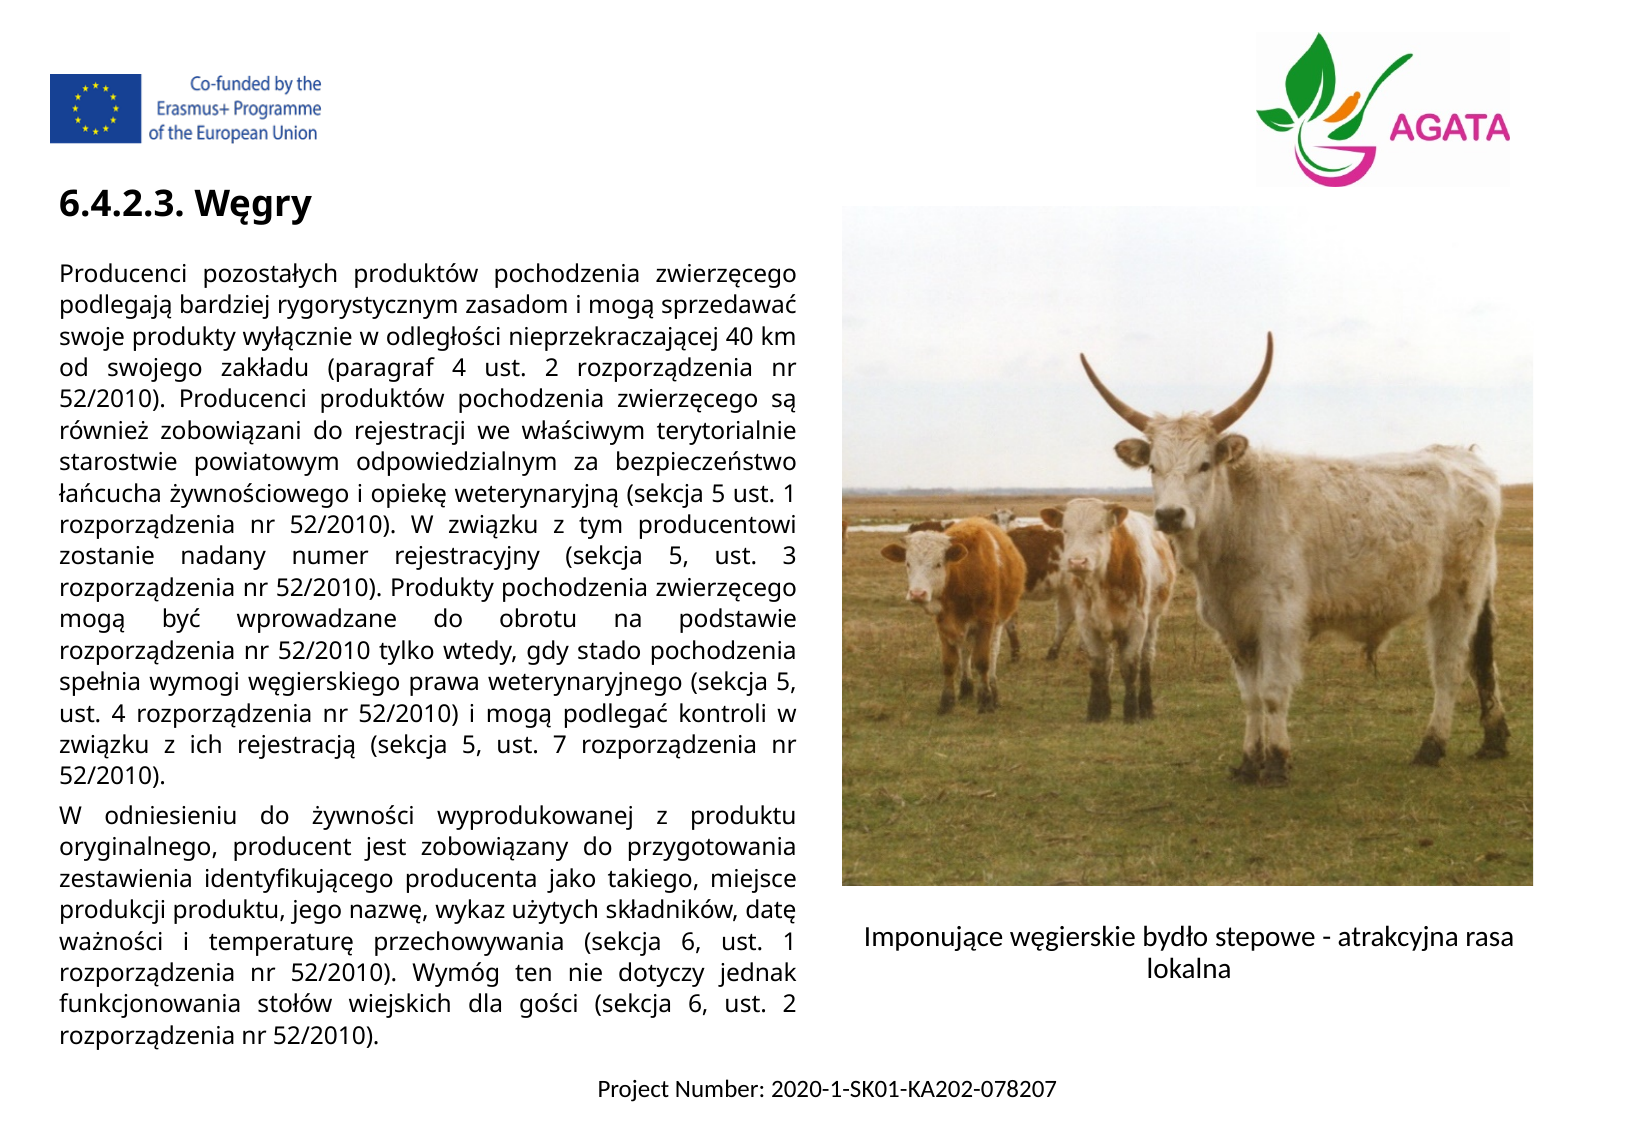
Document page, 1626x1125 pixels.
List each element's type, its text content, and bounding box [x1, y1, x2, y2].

picture [1256, 32, 1510, 187]
list 6.4.2.3. Węgry Producenci pozostałych produktów pochodzenia zwierzęcego podlegają bardziej rygorystycznym zasadom i mogą sprzedawać swoje produkty wyłącznie w odległości nieprzekraczającej 40 km od swojego zakładu (paragraf 4 ust. 2 rozporządzenia nr 52/2010). Producenci produktów pochodzenia zwierzęcego są również zobowiązani do rejestracji we właściwym terytorialnie starostwie powiatowym odpowiedzialnym za bezpieczeństwo łańcucha żywnościowego i opiekę weterynaryjną (sekcja 5 ust. 1 rozporządzenia nr 52/2010). W związku z tym producentowi zostanie nadany numer rejestracyjny (sekcja 5, ust. 3 rozporządzenia nr 52/2010). Produkty pochodzenia zwierzęcego mogą być wprowadzane do obrotu na podstawie rozporządzenia nr 52/2010 tylko wtedy, gdy stado pochodzenia spełnia wymogi węgierskiego prawa weterynaryjnego (sekcja 5, ust. 4 rozporządzenia nr 52/2010) i mogą podlegać kontroli w związku z ich rejestracją (sekcja 5, ust. 7 rozporządzenia nr 52/2010). W odniesieniu do żywności wyprodukowanej z produktu oryginalnego, producent jest zobowiązany do przygotowania zestawienia identyfikującego producenta jako takiego, miejsce produkcji produktu, jego nazwę, wykaz użytych składników, datę ważności i temperaturę przechowywania (sekcja 6, ust. 1 rozporządzenia nr 52/2010). Wymóg ten nie dotyczy jednak funkcjonowania stołów wiejskich dla gości (sekcja 6, ust. 2 rozporządzenia nr 52/2010). [10, 169, 813, 1082]
picture [50, 74, 352, 144]
list Imponujące węgierskie bydło stepowe - atrakcyjna rasa lokalna [843, 914, 1535, 997]
picture [842, 206, 1534, 886]
